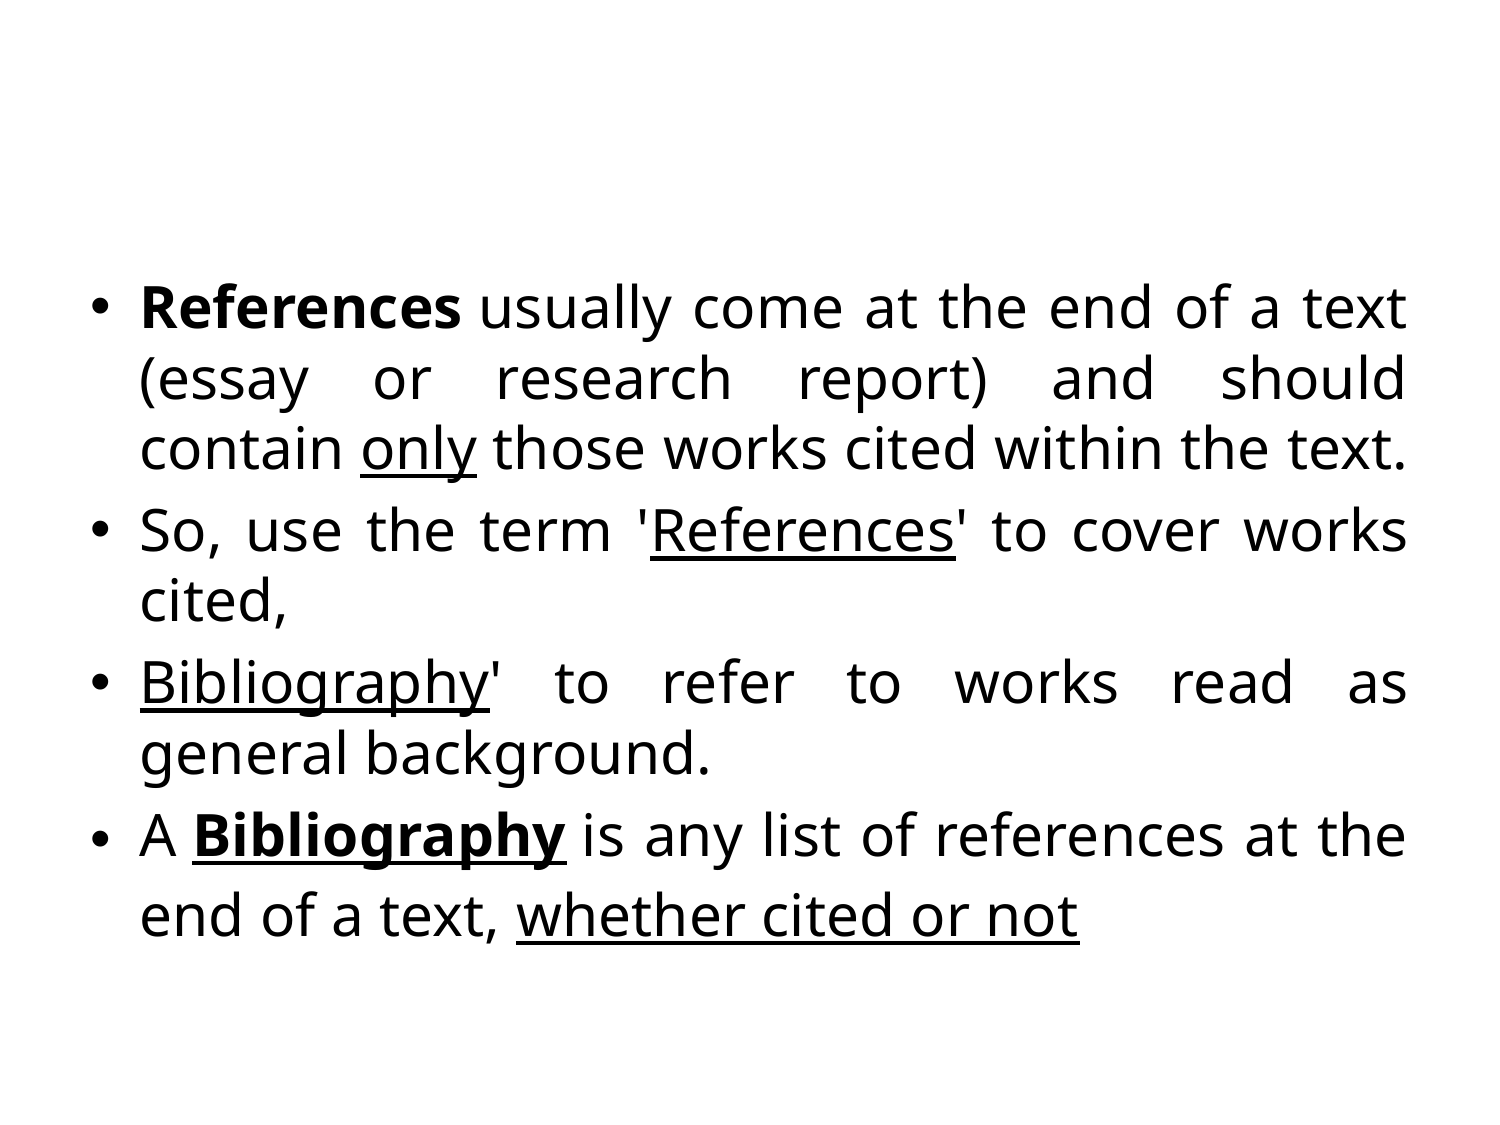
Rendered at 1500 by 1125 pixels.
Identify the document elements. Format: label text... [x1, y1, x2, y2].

list References usually come at the end of a text (essay or research report) and should contain only those works cited within the text. So, use the term 'References' to cover works cited, Bibliography' to refer to works read as general background. A Bibliography is any list of references at the end of a text, whether cited or not [75, 262, 1425, 1005]
